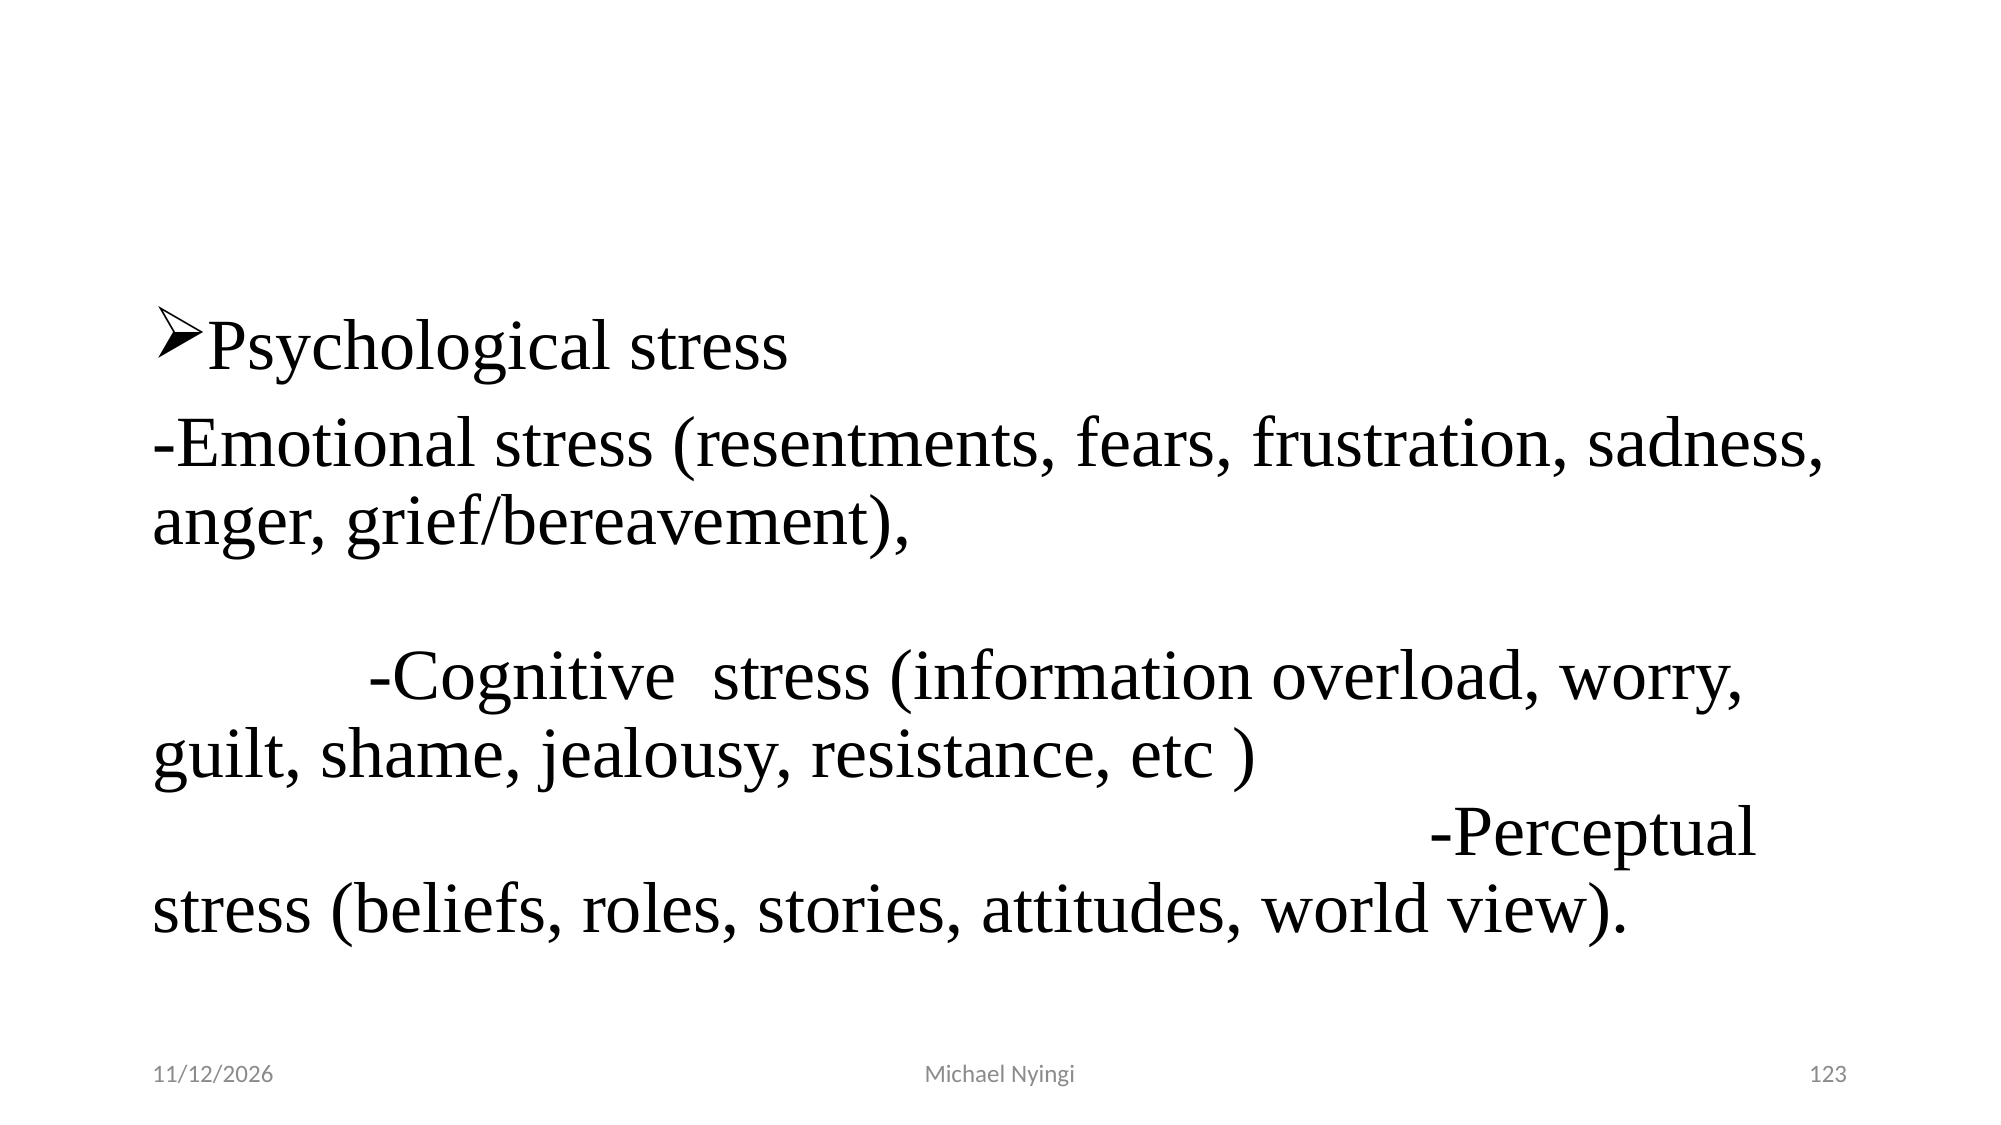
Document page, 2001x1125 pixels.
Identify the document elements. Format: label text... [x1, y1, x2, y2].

list Psychological stress -Emotional stress (resentments, fears, frustration, sadness, anger, grief/bereavement), -Cognitive stress (information overload, worry, guilt, shame, jealousy, resistance, etc ) -Perceptual stress (beliefs, roles, stories, attitudes, world view). [137, 299, 1863, 1014]
slide_number 123 [1412, 1042, 1863, 1103]
footer Michael Nyingi [662, 1042, 1338, 1103]
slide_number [137, 1042, 588, 1103]
